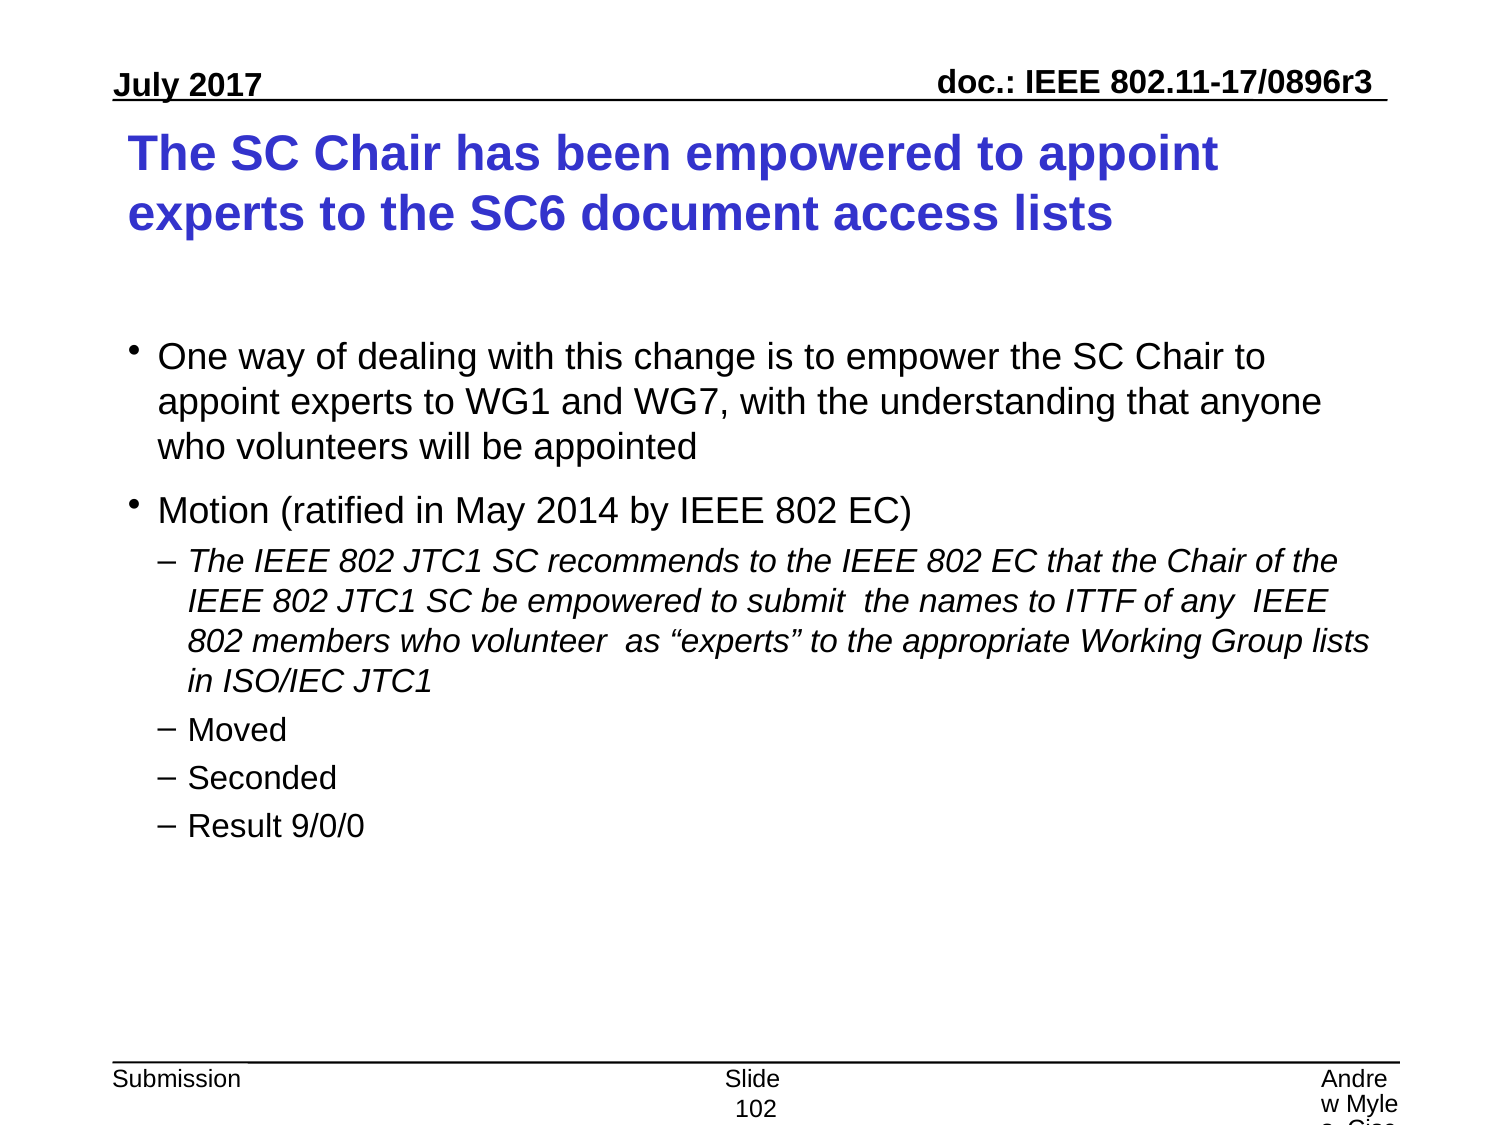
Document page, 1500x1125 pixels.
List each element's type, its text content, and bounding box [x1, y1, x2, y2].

list One way of dealing with this change is to empower the SC Chair to appoint experts to WG1 and WG7, with the understanding that anyone who volunteers will be appointed Motion (ratified in May 2014 by IEEE 802 EC) The IEEE 802 JTC1 SC recommends to the IEEE 802 EC that the Chair of the IEEE 802 JTC1 SC be empowered to submit the names to ITTF of any IEEE 802 members who volunteer as “experts” to the appropriate Working Group lists in ISO/IEC JTC1 Moved Seconded Result 9/0/0 [112, 324, 1388, 1000]
slide_number Slide 102 [709, 1061, 803, 1093]
title The SC Chair has been empowered to appoint experts to the SC6 document access lists [112, 112, 1388, 288]
footer Andrew Myles, Cisco [1320, 1061, 1402, 1093]
